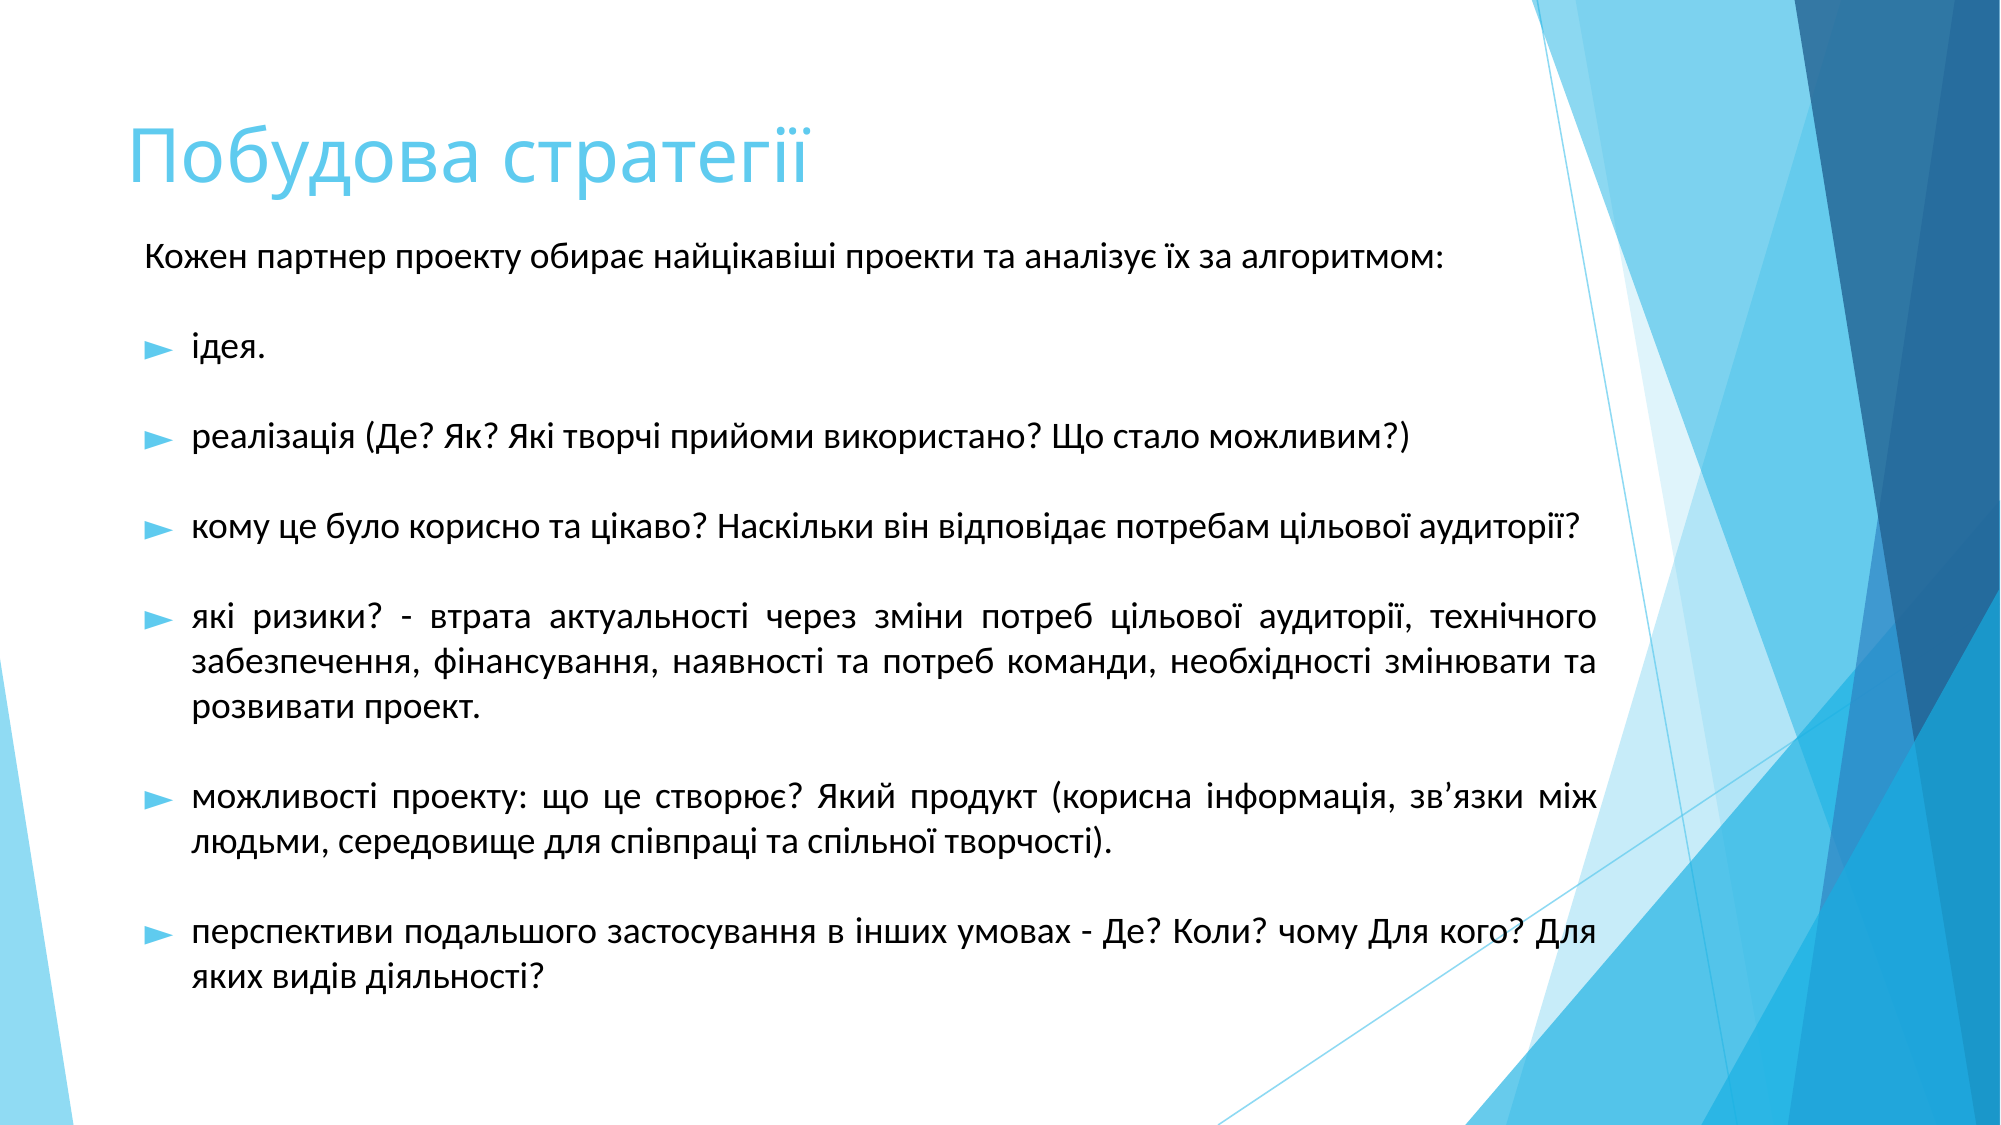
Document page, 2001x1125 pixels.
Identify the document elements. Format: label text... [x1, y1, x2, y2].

title Побудова стратегії [111, 99, 1522, 224]
list Кожен партнер проекту обирає найцікавіші проекти та аналізує їх за алгоритмом: ідея. реалізація (Де? Як? Які творчі прийоми використано? Що стало можливим?) кому це було корисно та цікаво? Наскільки він відповідає потребам цільової аудиторії? які ризики? - втрата актуальності через зміни потреб цільової аудиторії, технічного забезпечення, фінансування, наявності та потреб команди, необхідності змінювати та розвивати проект. можливості проекту: що це створює? Який продукт (корисна інформація, зв’язки між людьми, середовище для співпраці та спільної творчості). перспективи подальшого застосування в інших умовах - Де? Коли? чому Для кого? Для яких видів діяльності? [129, 223, 1614, 1025]
